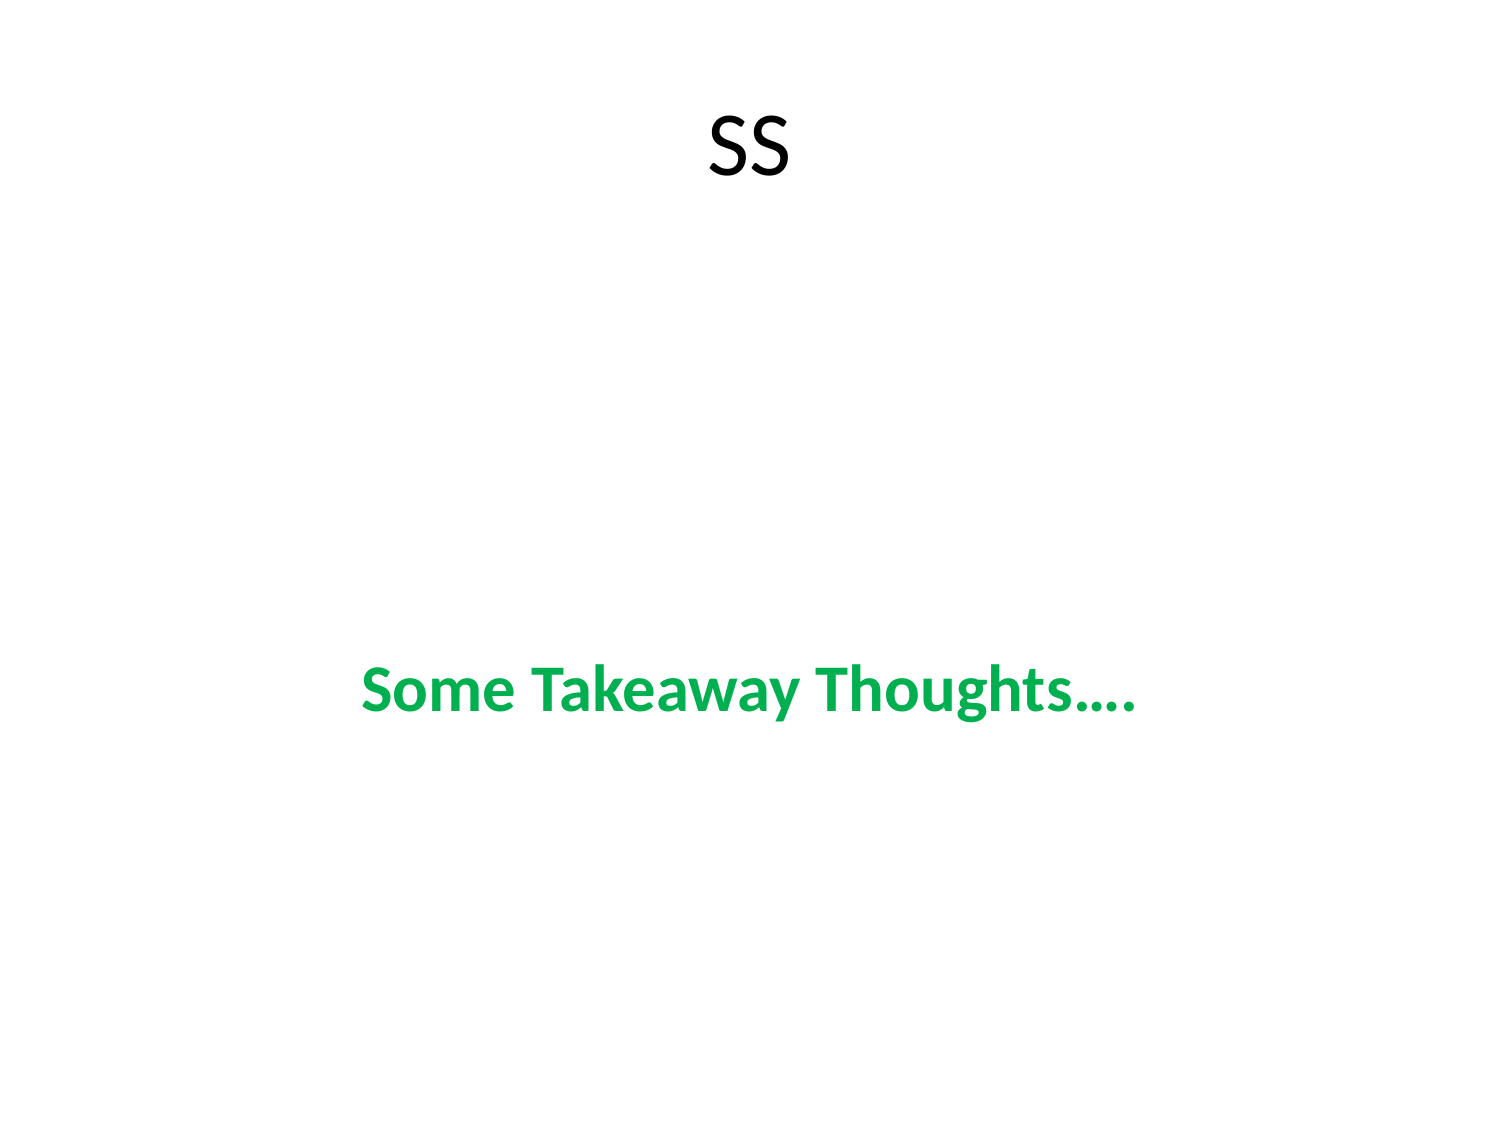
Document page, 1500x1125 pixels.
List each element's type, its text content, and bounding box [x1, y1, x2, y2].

title SS [75, 45, 1425, 233]
subtitle Some Takeaway Thoughts…. [225, 637, 1275, 925]
